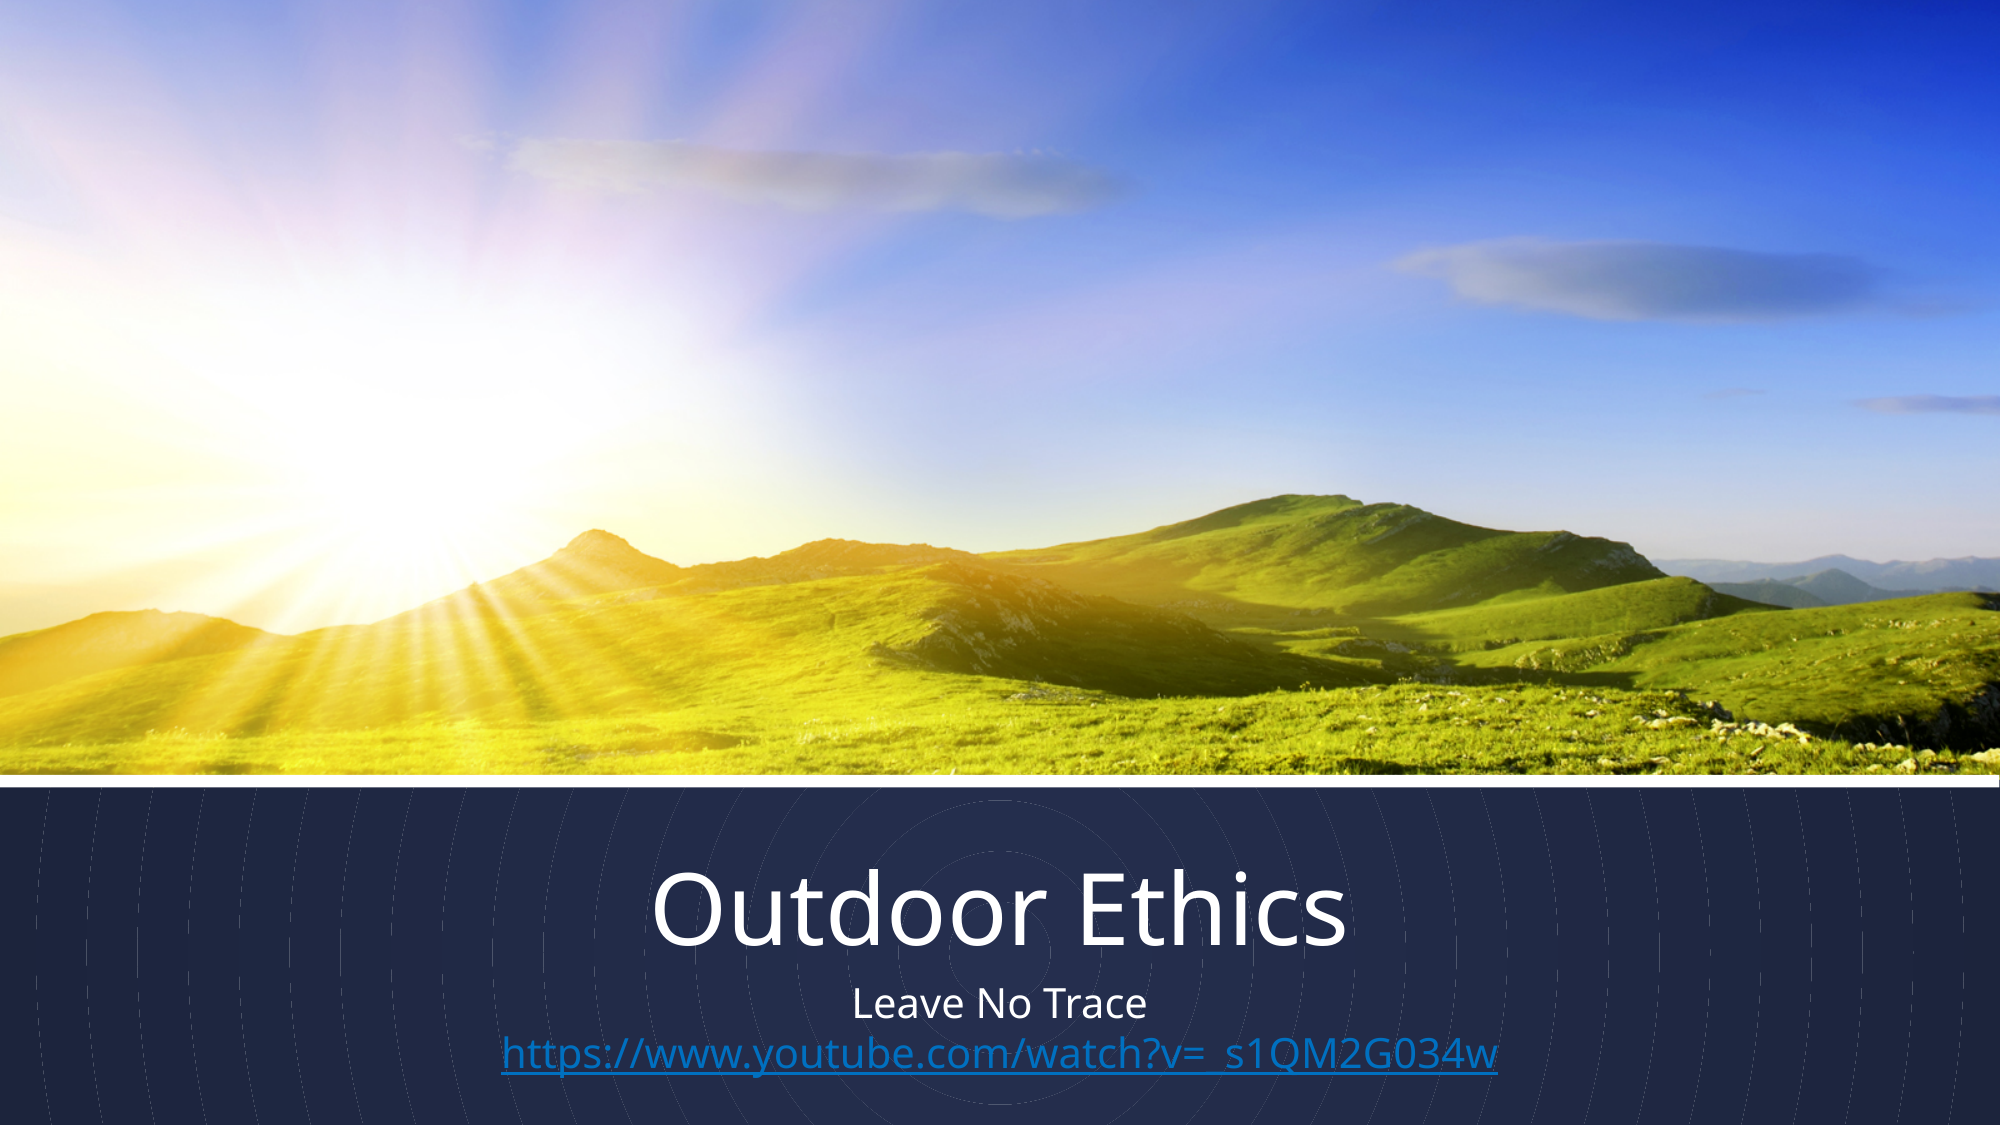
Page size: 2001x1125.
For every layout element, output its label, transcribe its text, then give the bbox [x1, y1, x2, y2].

title Outdoor Ethics [249, 787, 1750, 975]
subtitle Leave No Trace https://www.youtube.com/watch?v=_s1QM2G034w [249, 975, 1750, 1100]
picture [0, 0, 2000, 774]
